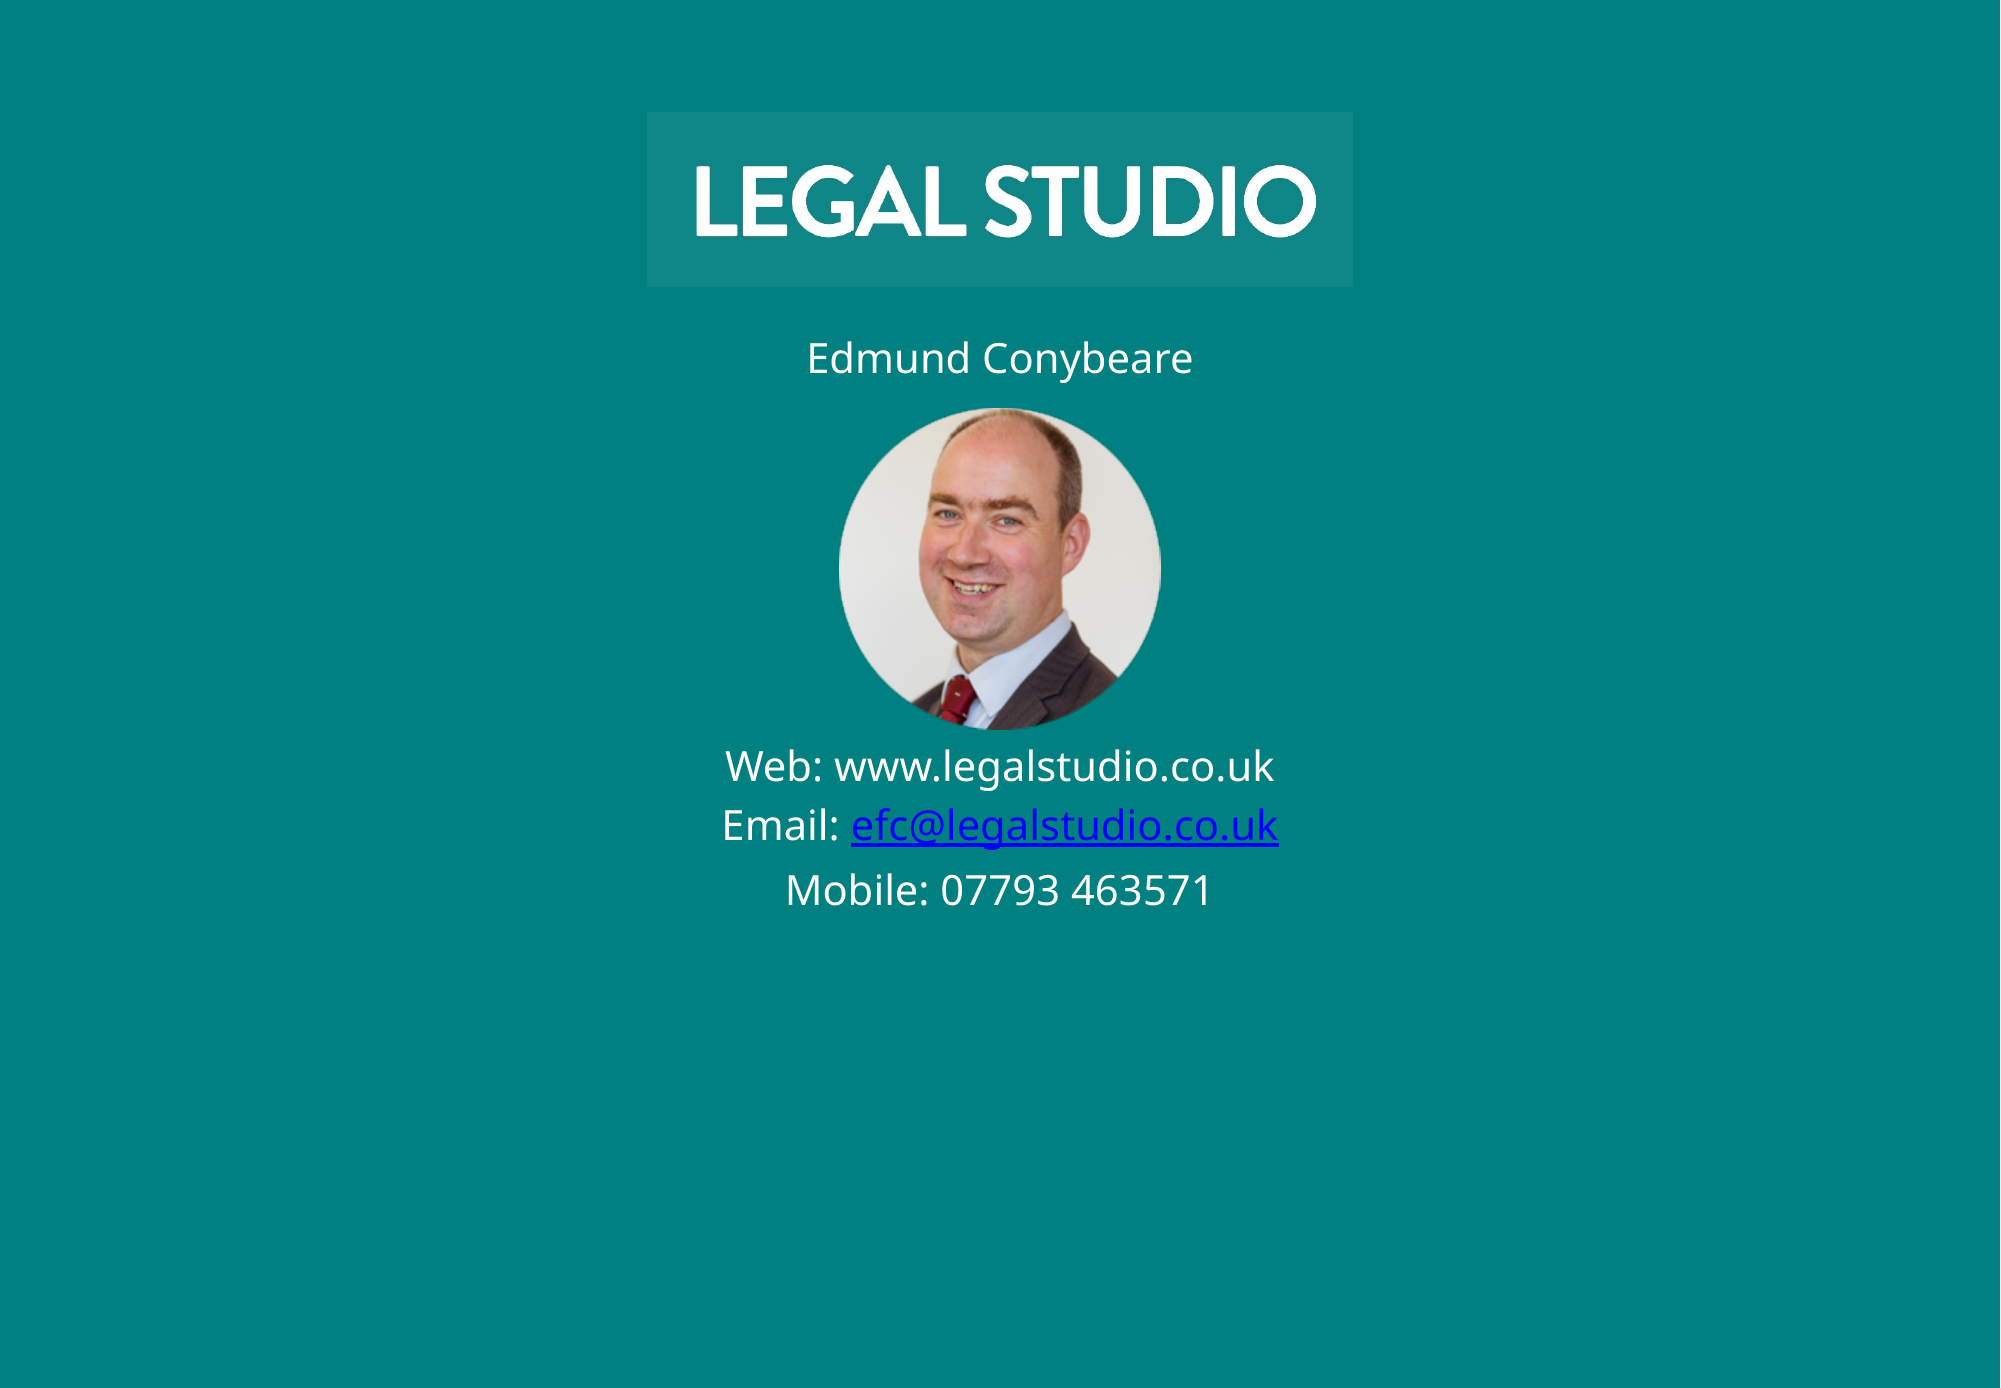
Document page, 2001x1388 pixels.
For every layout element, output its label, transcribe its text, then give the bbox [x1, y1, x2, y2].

picture [839, 408, 1161, 730]
title Legal Studio [99, 55, 1900, 287]
list Edmund Conybeare Web: www.legalstudio.co.uk Email: efc@legalstudio.co.uk Mobile: 07793 463571 [99, 323, 1900, 1240]
picture [647, 112, 1353, 288]
